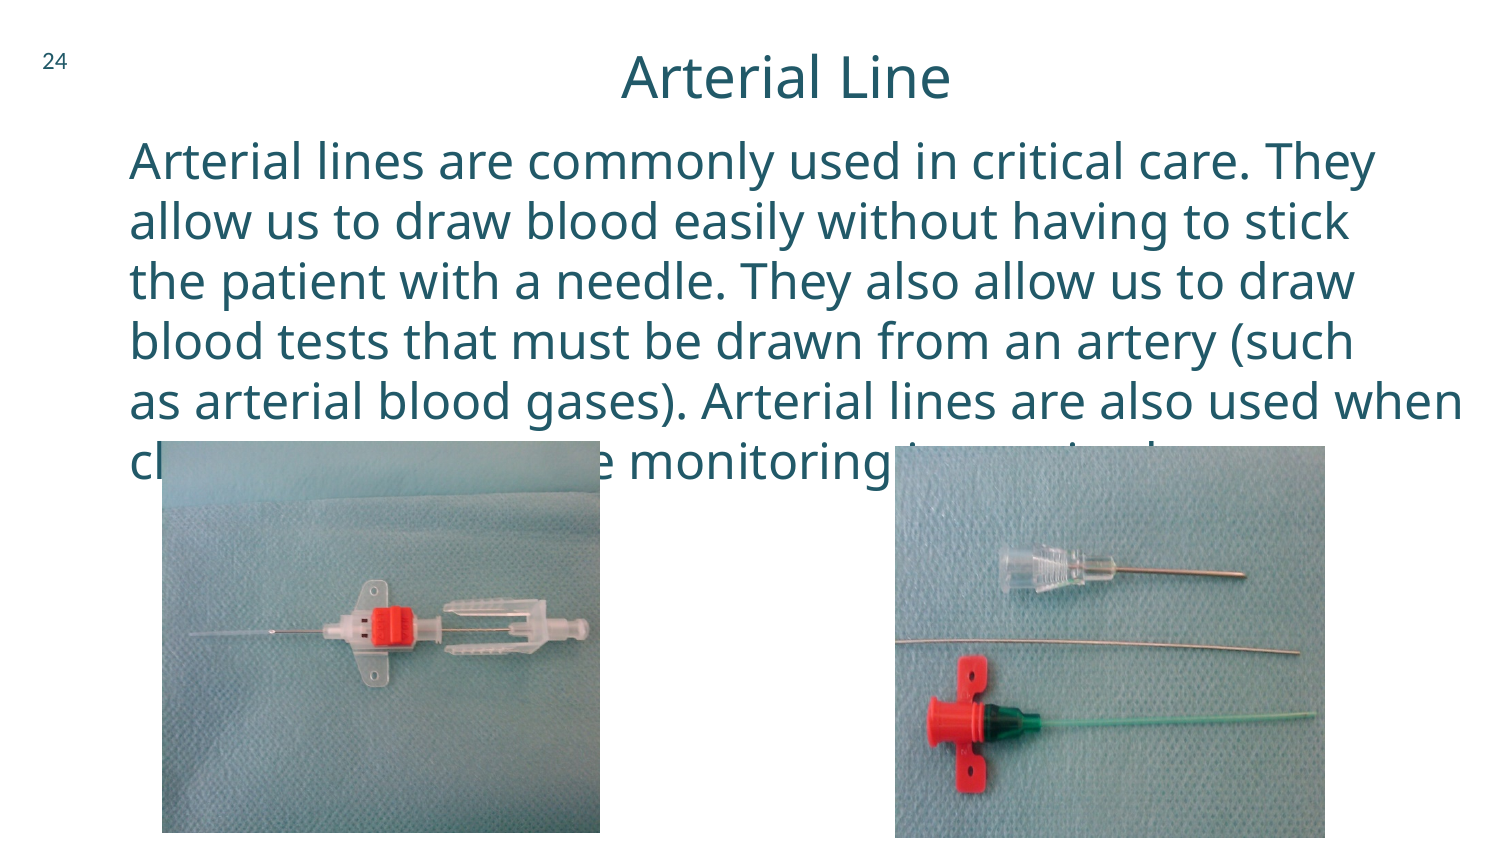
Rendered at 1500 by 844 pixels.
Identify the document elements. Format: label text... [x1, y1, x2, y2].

picture [162, 441, 600, 833]
title Arterial Line [137, 9, 1437, 121]
slide_number 24 [0, 0, 110, 91]
text_box Arterial lines are commonly used in critical care. They allow us to draw blood easily without having to stick the patient with a needle. They also allow us to draw blood tests that must be drawn from an artery (such as arterial blood gases). Arterial lines are also used when close blood pressure monitoring is required [115, 121, 1491, 497]
picture [894, 446, 1325, 838]
